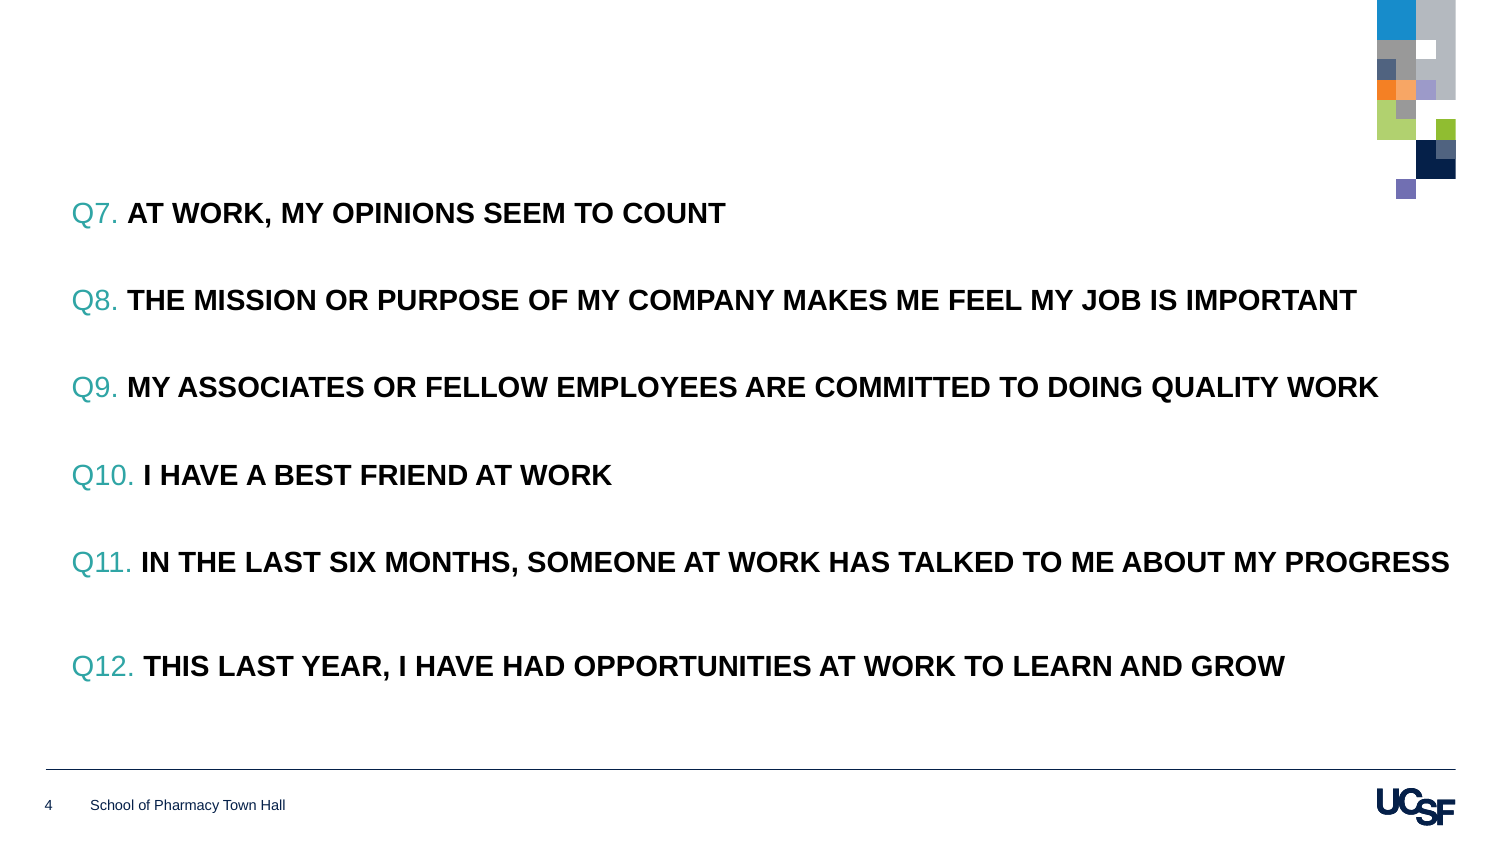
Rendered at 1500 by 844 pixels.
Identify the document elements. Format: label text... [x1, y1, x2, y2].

footer School of Pharmacy Town Hall [89, 796, 798, 813]
list Q7. AT WORK, MY OPINIONS SEEM TO COUNT Q8. THE MISSION OR PURPOSE OF MY COMPANY MAKES ME FEEL MY JOB IS IMPORTANT Q9. MY ASSOCIATES OR FELLOW EMPLOYEES ARE COMMITTED TO DOING QUALITY WORK Q10. I HAVE A BEST FRIEND AT WORK Q11. IN THE LAST SIX MONTHS, SOMEONE AT WORK HAS TALKED TO ME ABOUT MY PROGRESS Q12. THIS LAST YEAR, I HAVE HAD OPPORTUNITIES AT WORK TO LEARN AND GROW [56, 133, 1471, 615]
slide_number 4 [44, 793, 85, 814]
